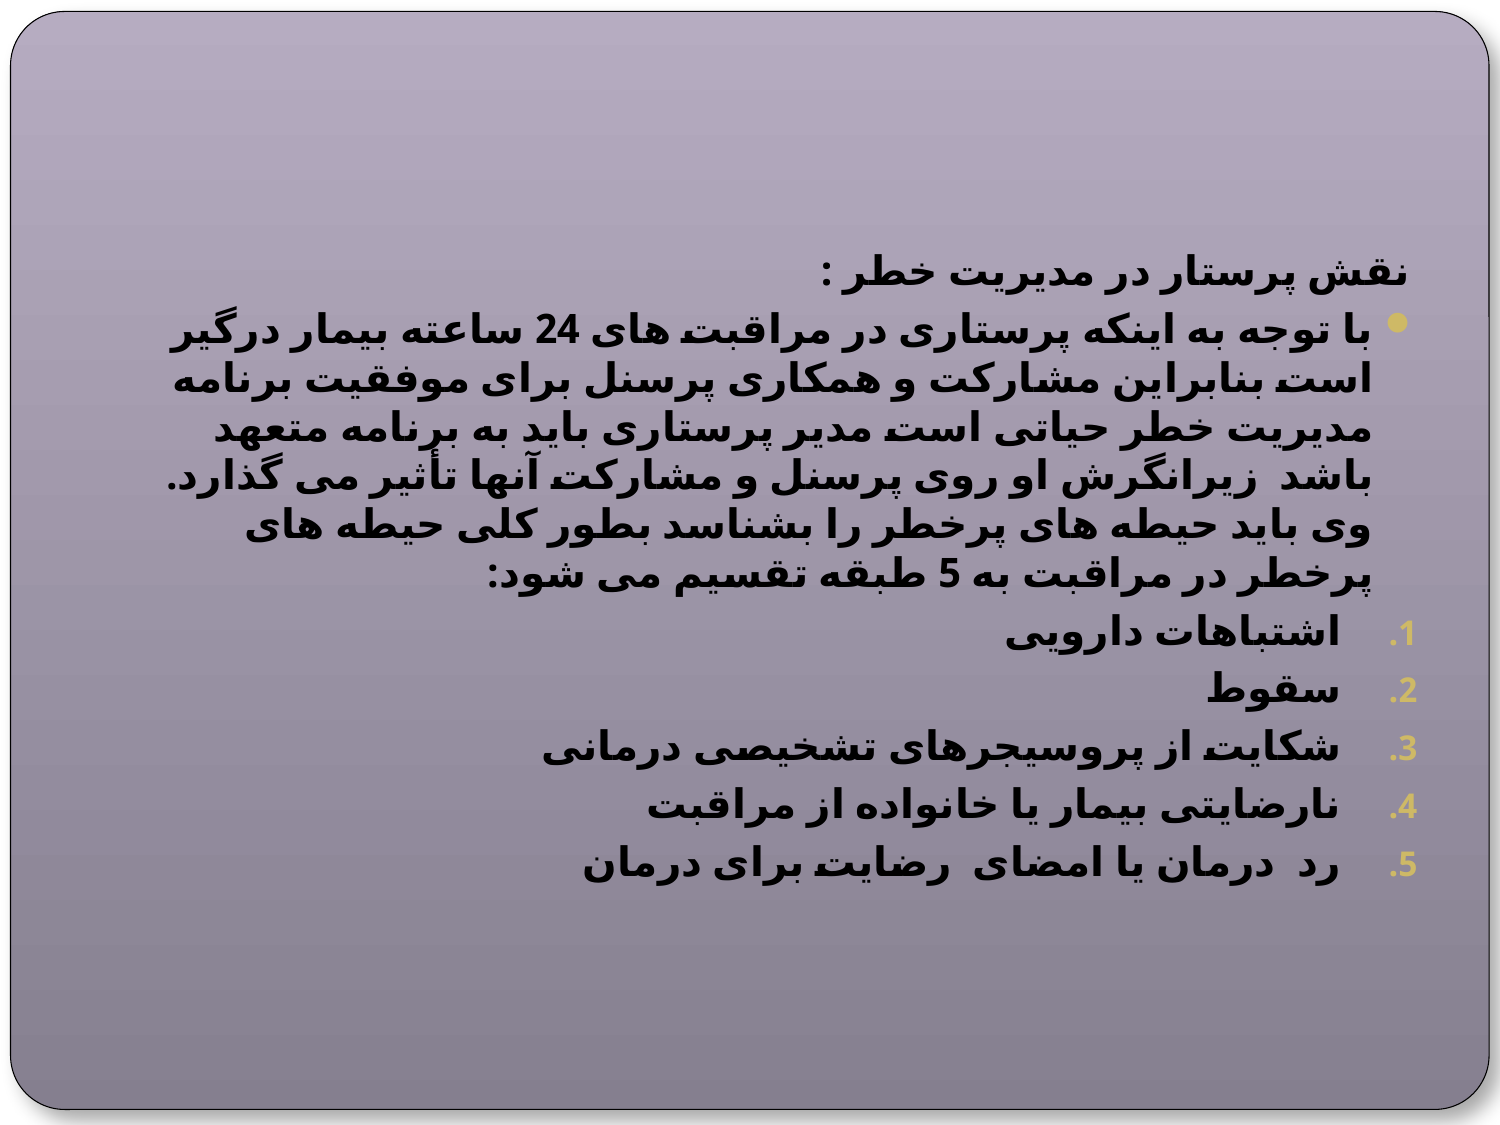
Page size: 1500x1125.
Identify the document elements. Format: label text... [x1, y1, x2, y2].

list نقش پرستار در مدیریت خطر : با توجه به اینکه پرستاری در مراقبت های 24 ساعته بیمار درگیر است بنابراین مشارکت و همکاری پرسنل برای موفقیت برنامه مدیریت خطر حیاتی است مدیر پرستاری باید به برنامه متعهد باشد زيرانگرش او روی پرسنل و مشارکت آنها تأثیر می گذارد. وی باید حیطه های پرخطر را بشناسد بطور کلی حیطه های پرخطر در مراقبت به 5 طبقه تقسیم می شود: اشتباهات دارویی سقوط شکایت از پروسیجرهای تشخیصی درمانی نارضایتی بیمار يا خانواده از مراقبت رد درمان یا امضای رضایت برای درمان [150, 237, 1425, 988]
